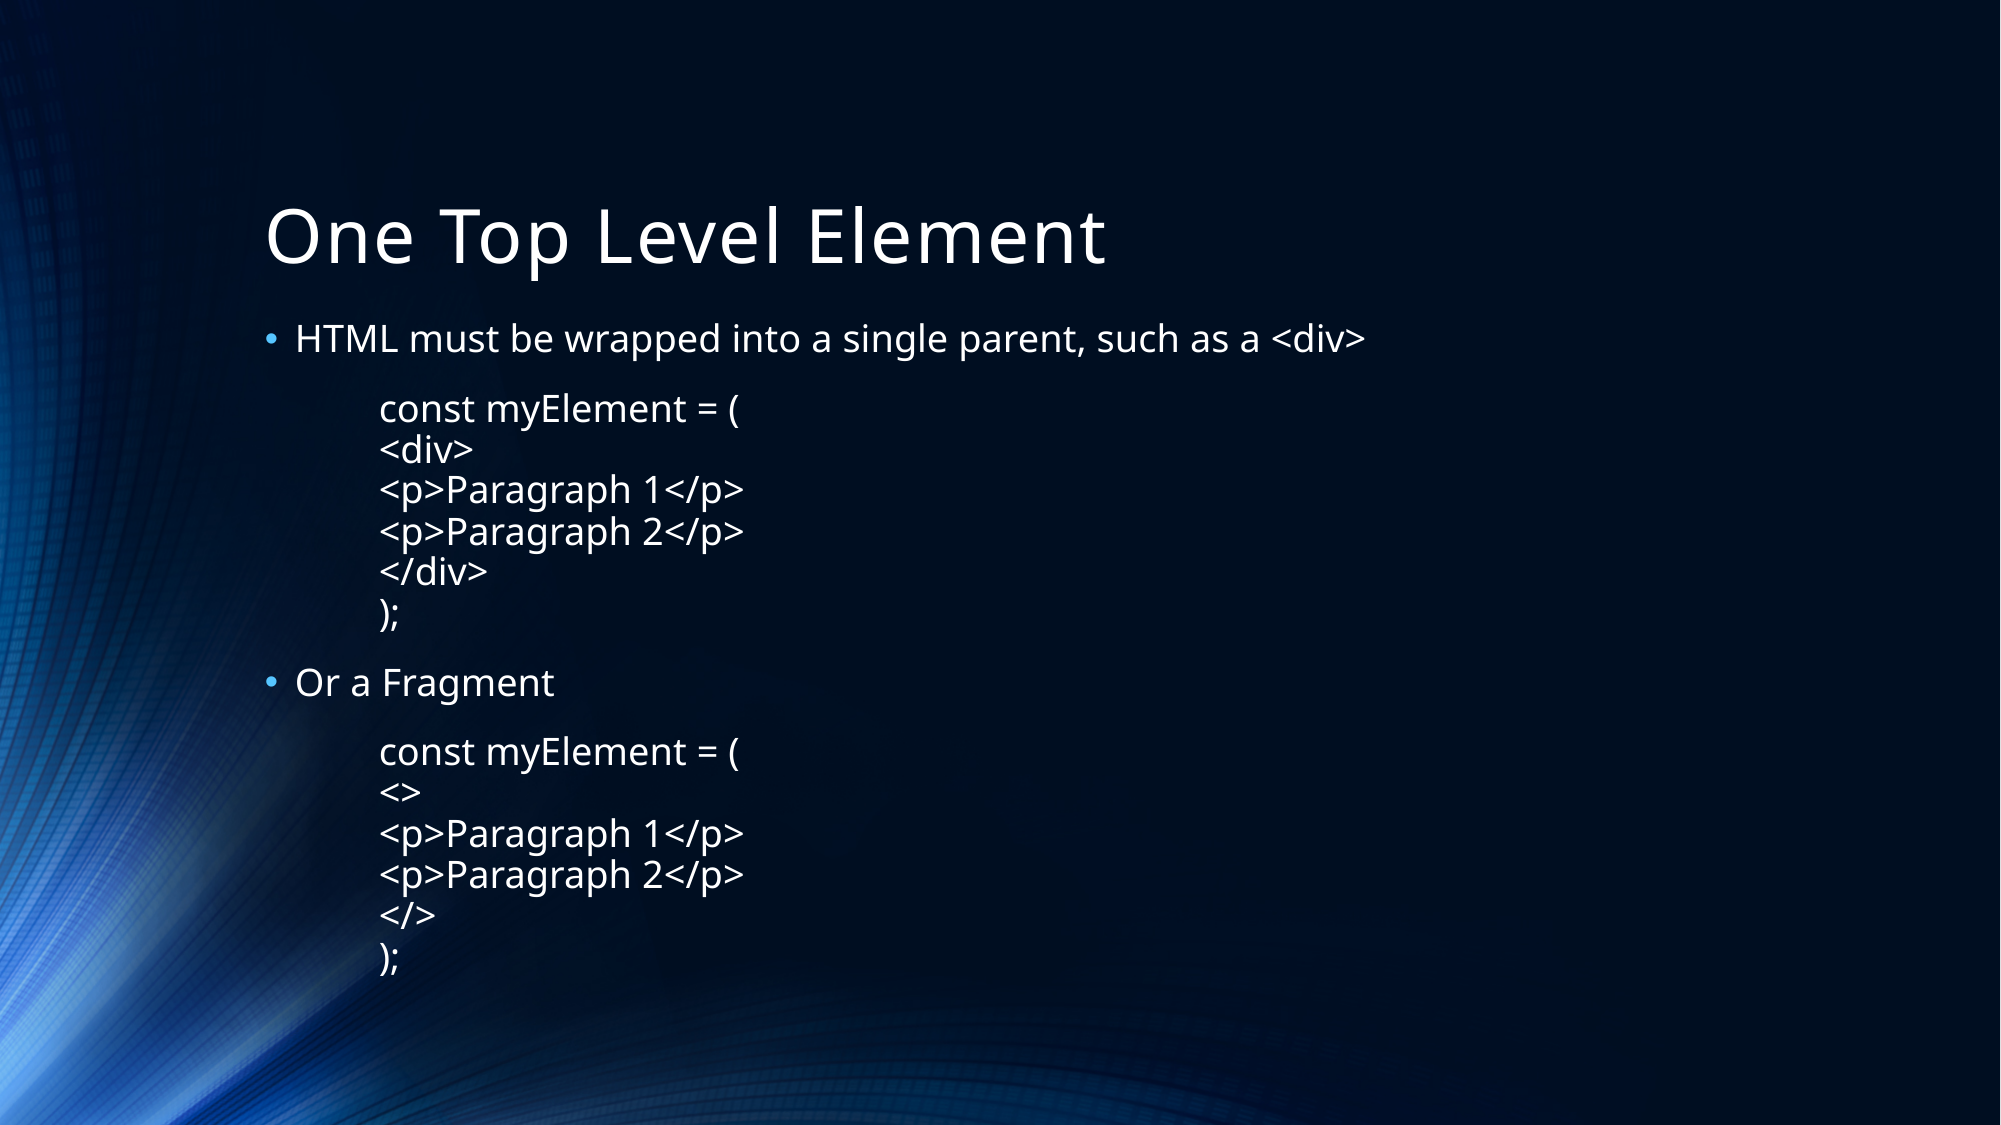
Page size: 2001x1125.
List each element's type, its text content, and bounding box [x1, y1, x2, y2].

picture [0, 0, 2001, 1125]
list HTML must be wrapped into a single parent, such as a <div> const myElement = ( <div> <p>Paragraph 1</p> <p>Paragraph 2</p> </div> ); Or a Fragment const myElement = ( <> <p>Paragraph 1</p> <p>Paragraph 2</p> </> ); [249, 312, 1749, 988]
title One Top Level Element [249, 62, 1751, 288]
